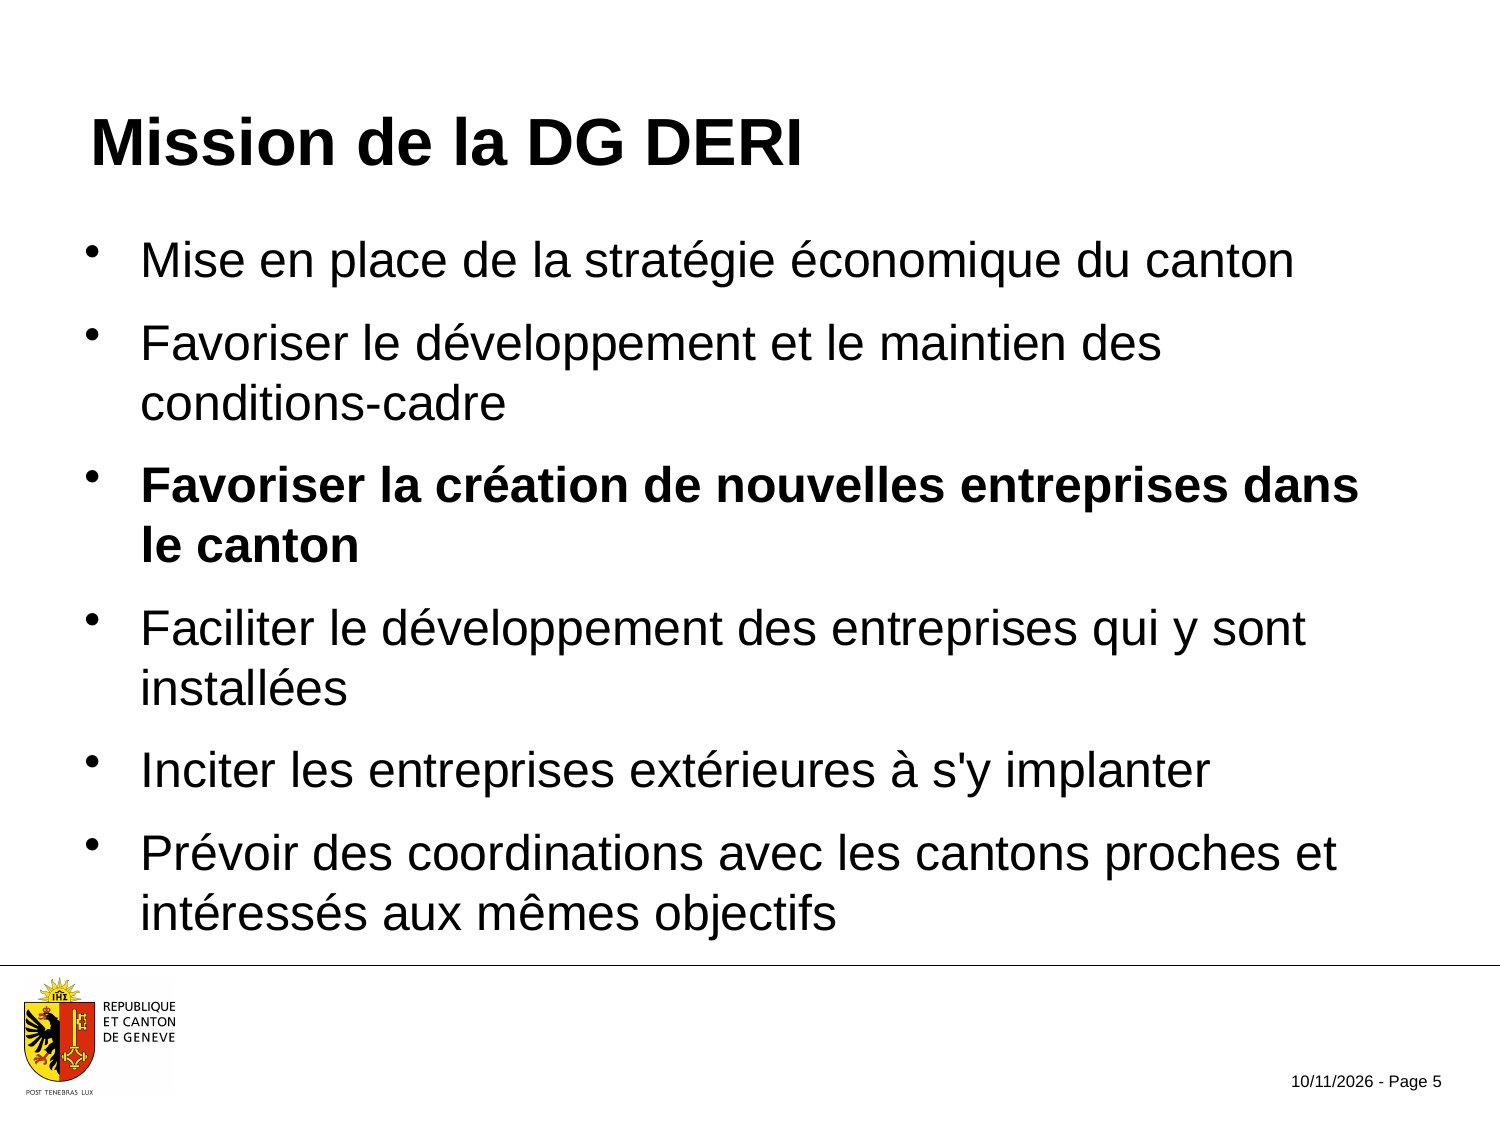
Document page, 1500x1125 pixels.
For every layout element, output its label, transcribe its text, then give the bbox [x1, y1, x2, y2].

title Mission de la DG DERI [75, 45, 1425, 233]
list Mise en place de la stratégie économique du canton Favoriser le développement et le maintien des conditions-cadre Favoriser la création de nouvelles entreprises dans le canton Faciliter le développement des entreprises qui y sont installées Inciter les entreprises extérieures à s'y implanter Prévoir des coordinations avec les cantons proches et intéressés aux mêmes objectifs [69, 219, 1420, 882]
picture [24, 977, 175, 1095]
